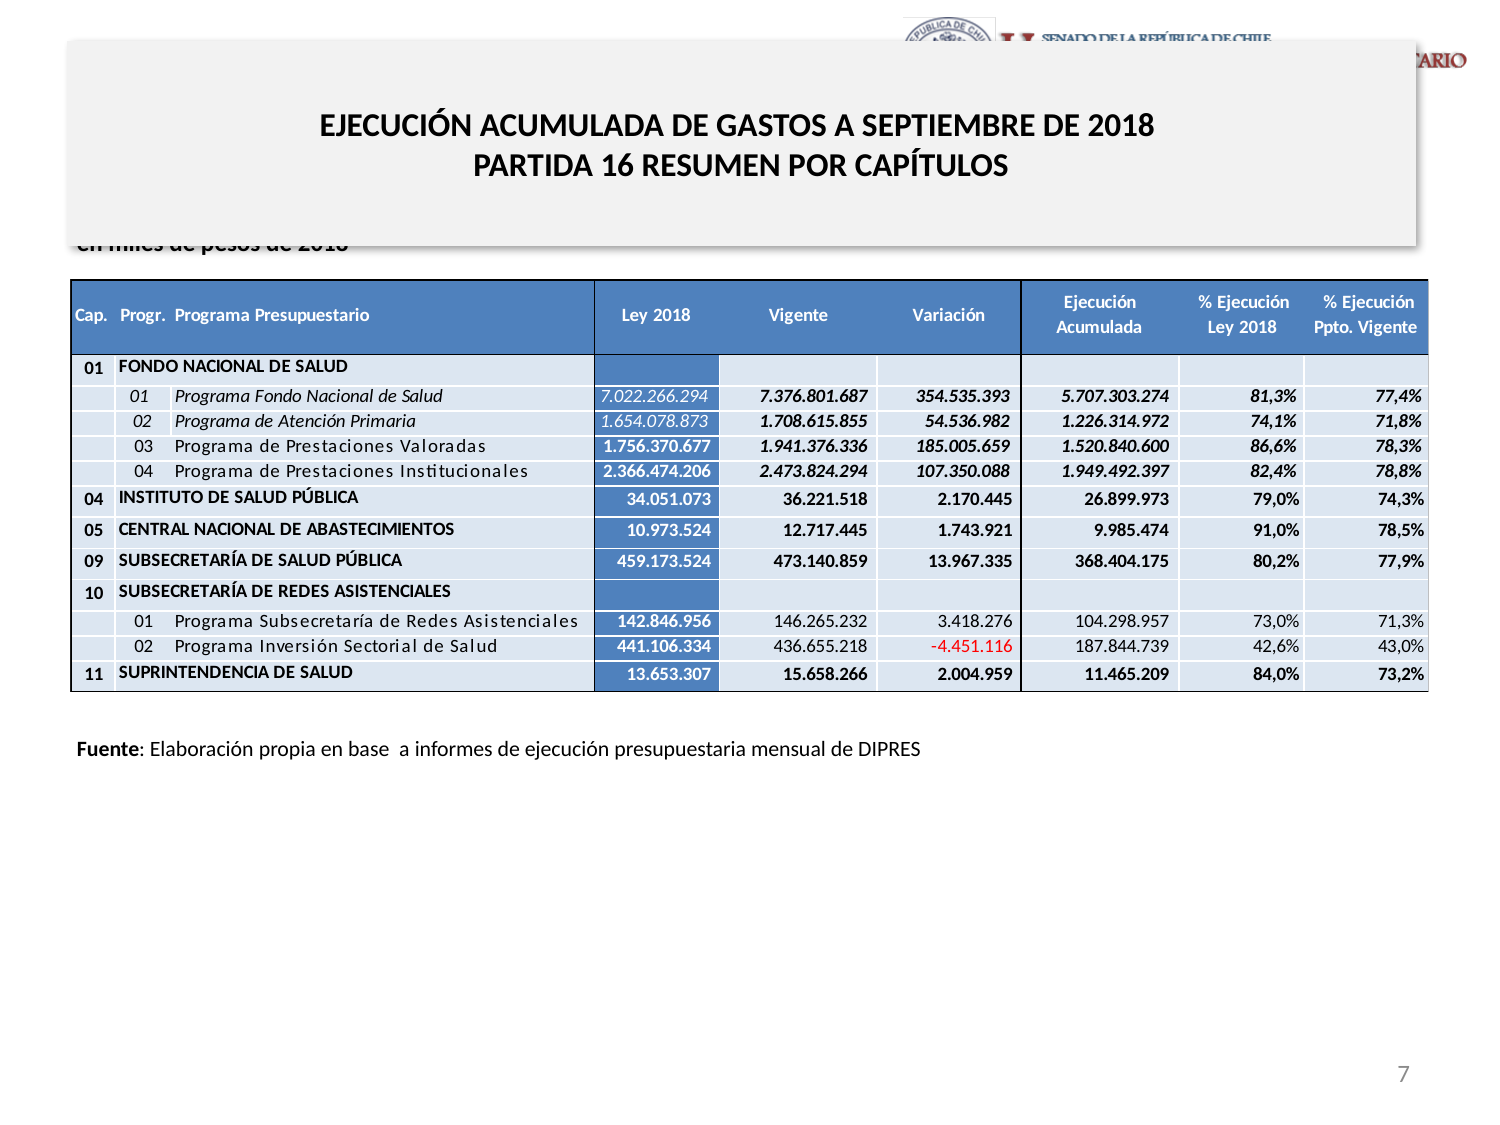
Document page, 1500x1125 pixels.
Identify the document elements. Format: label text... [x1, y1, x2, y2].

picture [903, 6, 1482, 120]
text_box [70, 278, 1430, 694]
text_box en miles de pesos de 2018 [62, 218, 1412, 294]
text_box Fuente: Elaboración propia en base a informes de ejecución presupuestaria mensual de DIPRES [62, 726, 1441, 787]
title EJECUCIÓN ACUMULADA DE GASTOS A SEPTIEMBRE DE 2018 PARTIDA 16 RESUMEN POR CAPÍTULOS [67, 41, 1415, 246]
slide_number 7 [1074, 1042, 1425, 1103]
